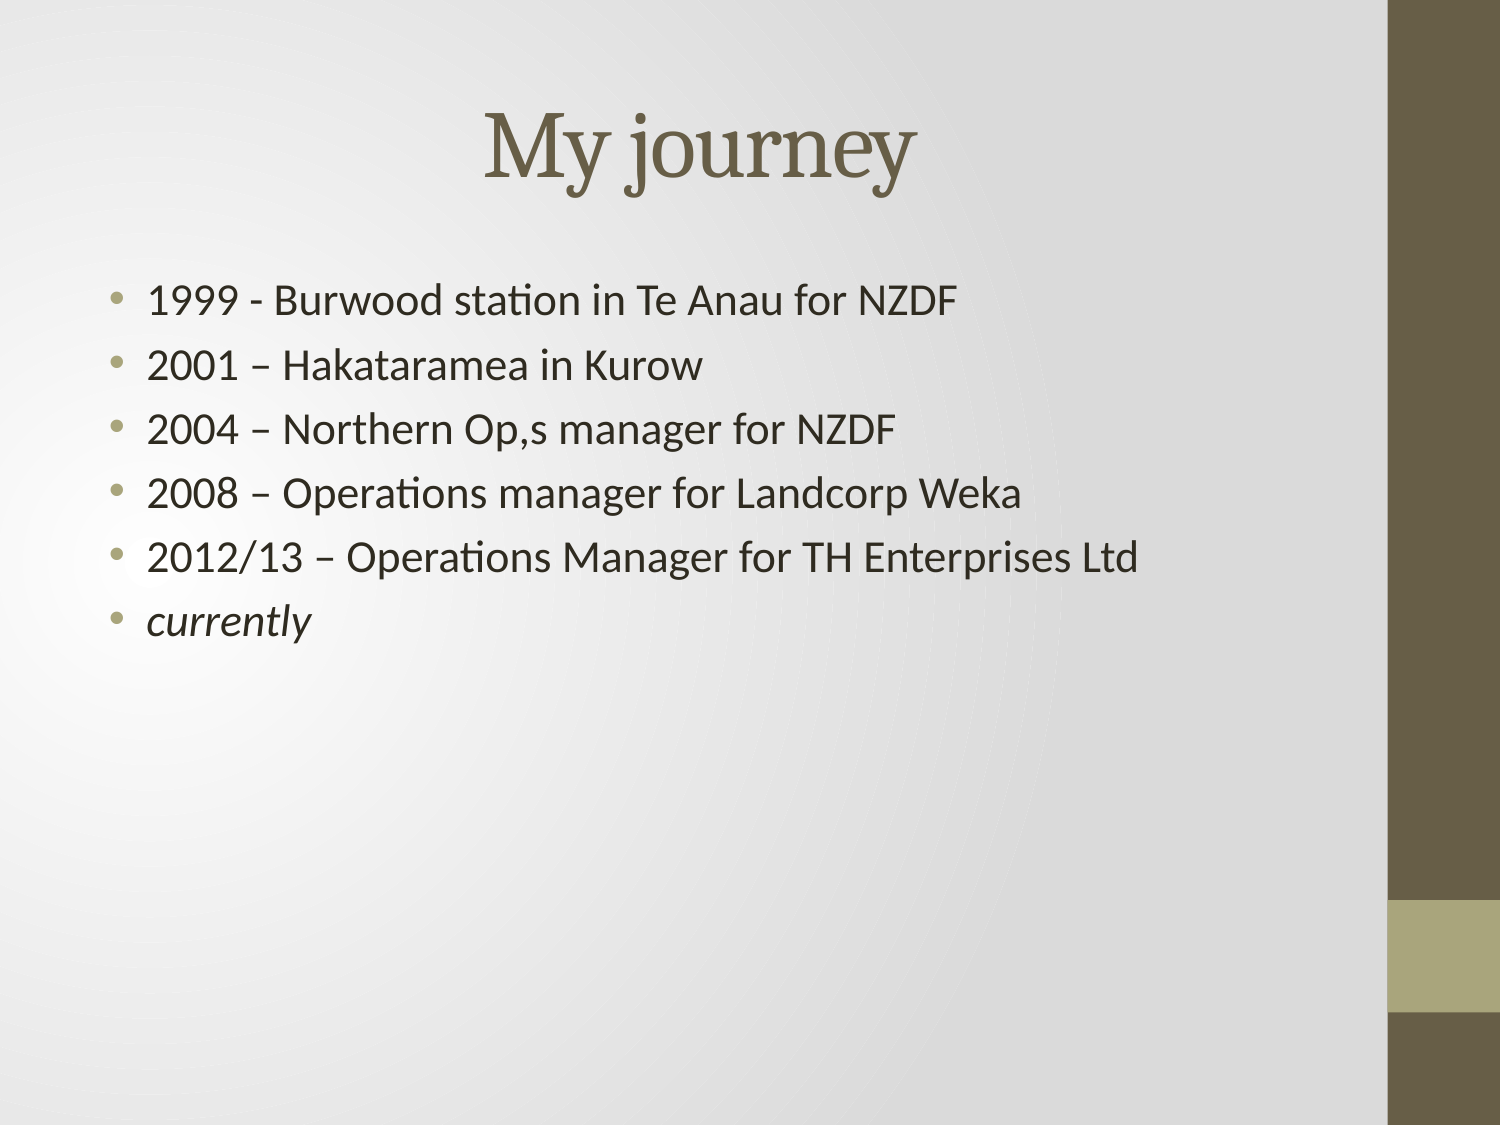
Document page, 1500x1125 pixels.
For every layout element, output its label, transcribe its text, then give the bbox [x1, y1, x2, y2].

list 1999 - Burwood station in Te Anau for NZDF 2001 – Hakataramea in Kurow 2004 – Northern Op,s manager for NZDF 2008 – Operations manager for Landcorp Weka 2012/13 – Operations Manager for TH Enterprises Ltd currently [75, 262, 1325, 1050]
title My journey [75, 45, 1325, 233]
